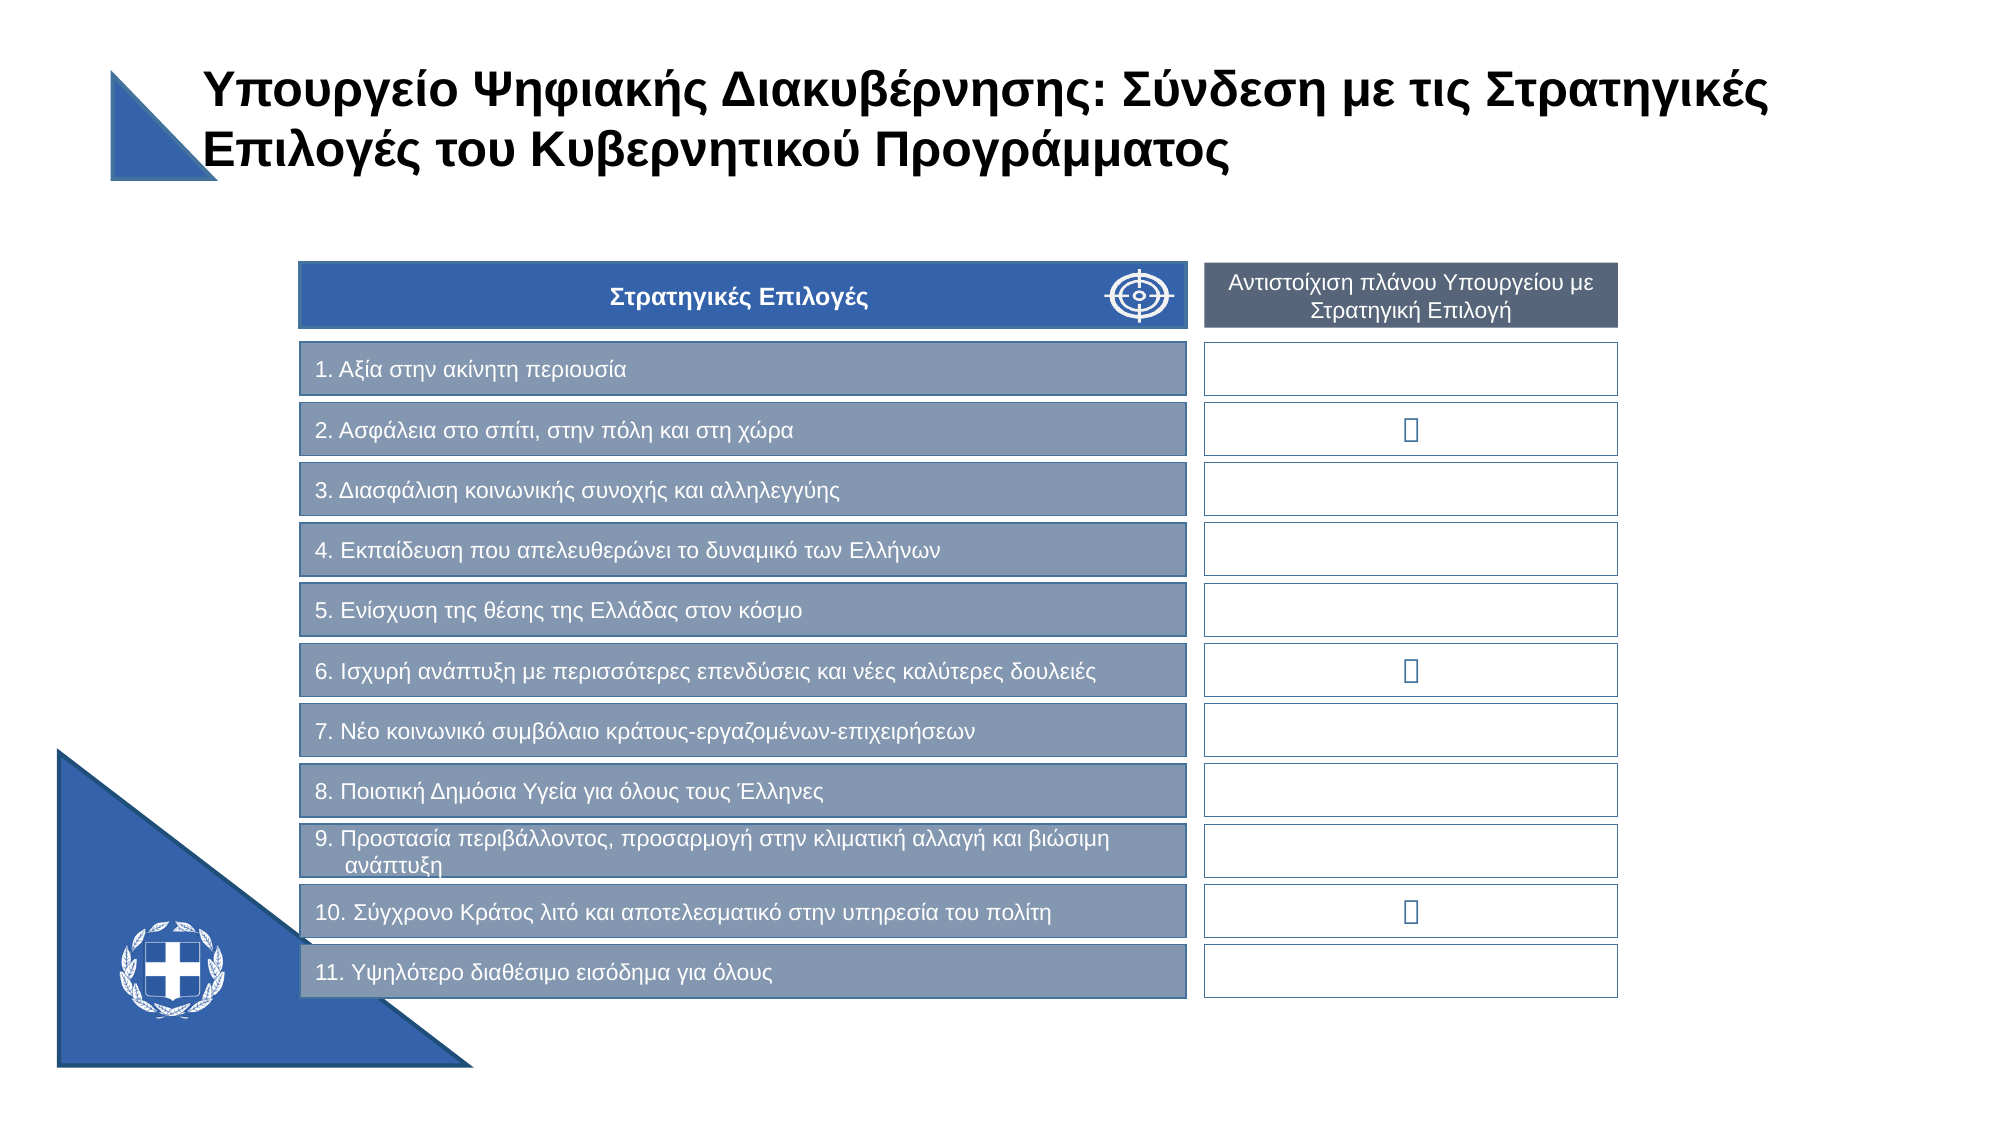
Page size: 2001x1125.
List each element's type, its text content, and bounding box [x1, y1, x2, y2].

text_box 7. Νέο κοινωνικό συμβόλαιο κράτους-εργαζομένων-επιχειρήσεων [298, 702, 1188, 759]
text_box [1204, 944, 1618, 998]
text_box [1204, 703, 1618, 757]
text_box  [1204, 402, 1618, 456]
text_box [1204, 462, 1618, 516]
text_box 10. Σύγχρονο Κράτος λιτό και αποτελεσματικό στην υπηρεσία του πολίτη [298, 882, 1188, 940]
picture [119, 920, 225, 1019]
text_box Υπουργείο Ψηφιακής Διακυβέρνησης: Σύνδεση με τις Στρατηγικές Επιλογές του Κυβερνητικού Προγράμματος [187, 50, 1949, 183]
text_box [1204, 522, 1618, 576]
text_box [110, 69, 187, 181]
text_box 4. Εκπαίδευση που απελευθερώνει το δυναμικό των Ελλήνων [298, 521, 1188, 578]
text_box Αντιστοίχιση πλάνου Υπουργείου με Στρατηγική Επιλογή [1204, 262, 1618, 328]
picture [1098, 264, 1181, 328]
text_box 6. Ισχυρή ανάπτυξη με περισσότερες επενδύσεις και νέες καλύτερες δουλειές [298, 641, 1188, 699]
text_box [1204, 763, 1618, 817]
text_box  [1204, 884, 1618, 938]
text_box [1204, 342, 1618, 396]
text_box 9. Προστασία περιβάλλοντος, προσαρμογή στην κλιματική αλλαγή και βιώσιμη ανάπτυξη [298, 822, 1188, 879]
text_box 11. Υψηλότερο διαθέσιμο εισόδημα για όλους [298, 943, 1188, 1000]
text_box Στρατηγικές Επιλογές [298, 260, 1188, 329]
text_box 1. Αξία στην ακίνητη περιουσία [298, 340, 1188, 397]
text_box 8. Ποιοτική Δημόσια Υγεία για όλους τους Έλληνες [298, 762, 1188, 819]
text_box [1204, 583, 1618, 637]
text_box 5. Ενίσχυση της θέσης της Ελλάδας στον κόσμο [298, 581, 1188, 638]
text_box 3. Διασφάλιση κοινωνικής συνοχής και αλληλεγγύης [298, 460, 1188, 518]
text_box [1204, 824, 1618, 878]
text_box 2. Ασφάλεια στο σπίτι, στην πόλη και στη χώρα [298, 400, 1188, 457]
text_box  [1204, 643, 1618, 697]
